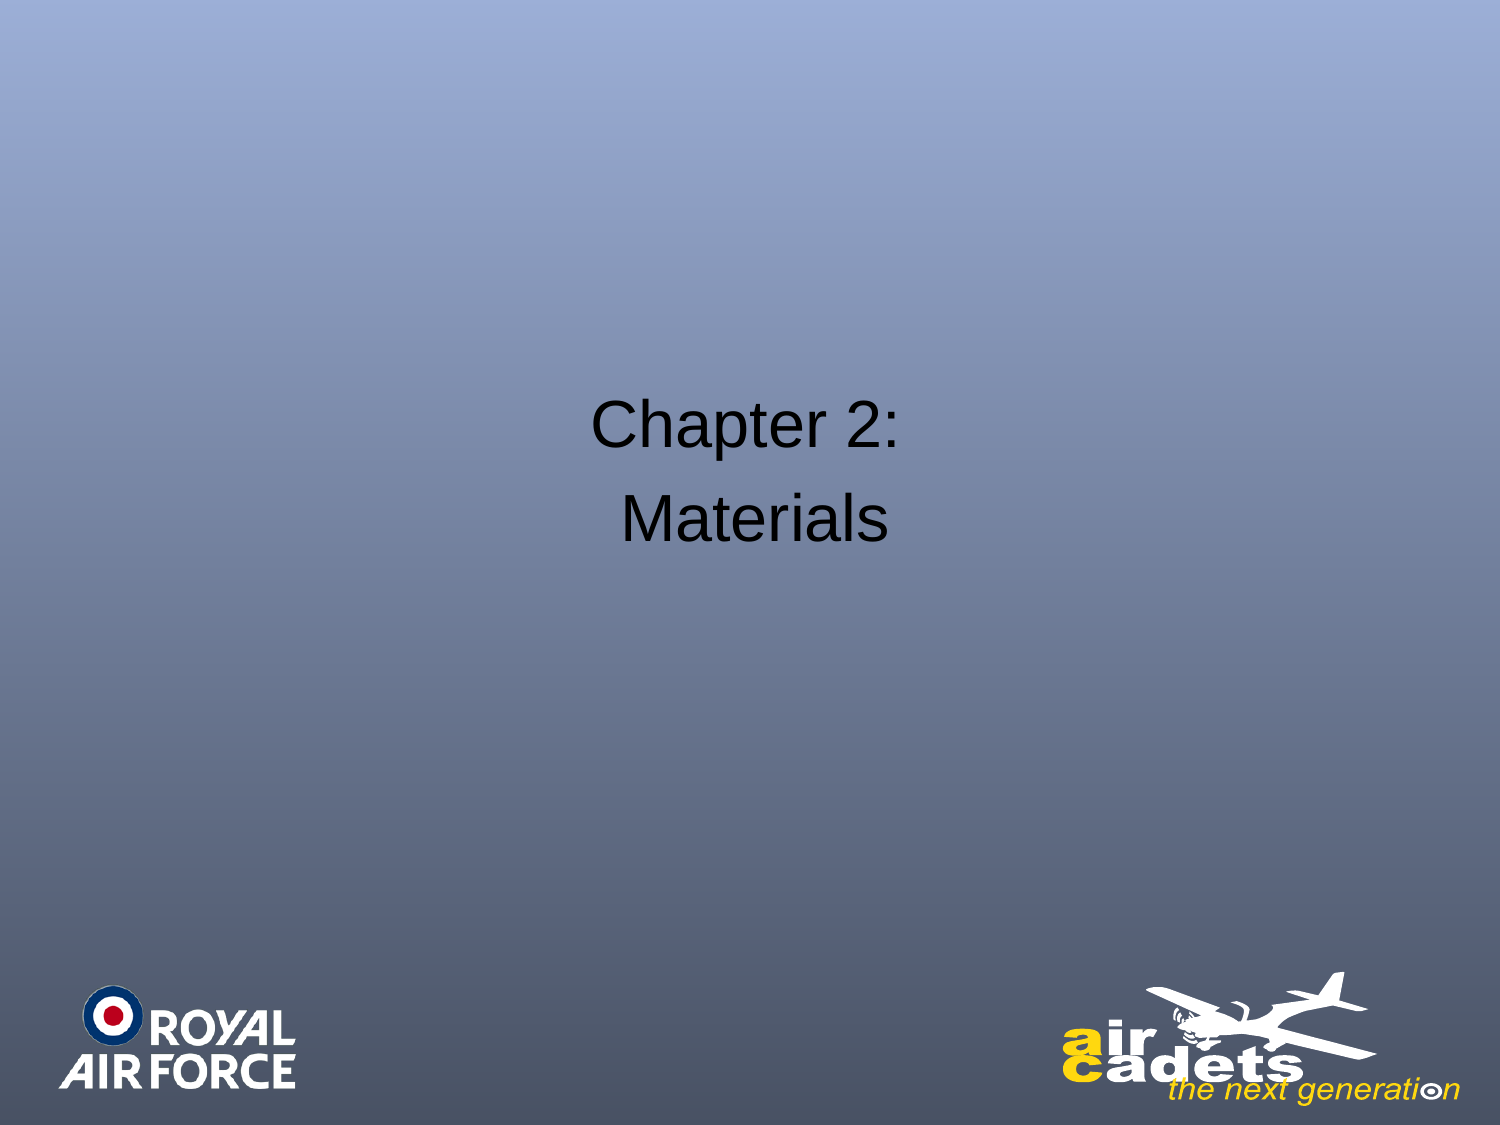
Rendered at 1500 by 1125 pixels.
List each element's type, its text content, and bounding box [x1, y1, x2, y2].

picture [58, 982, 296, 1089]
subtitle Chapter 2: Materials [229, 373, 1281, 662]
